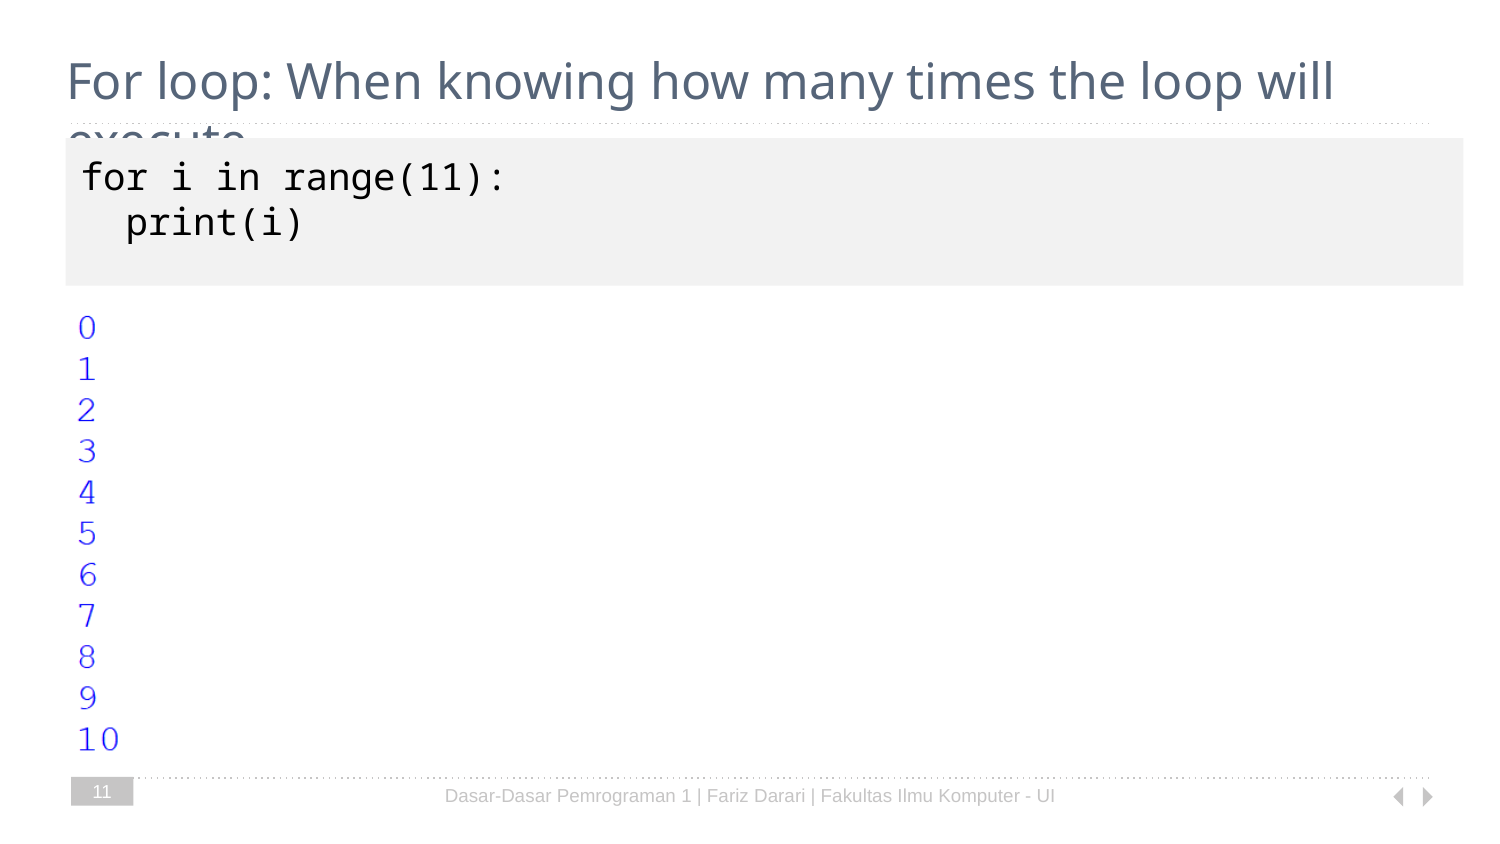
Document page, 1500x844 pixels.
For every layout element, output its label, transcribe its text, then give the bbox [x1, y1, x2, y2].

title For loop: When knowing how many times the loop will execute [51, 35, 1449, 112]
picture [70, 308, 336, 755]
slide_number 11 [71, 776, 134, 806]
text_box for i in range(11): print(i) [65, 138, 1464, 286]
